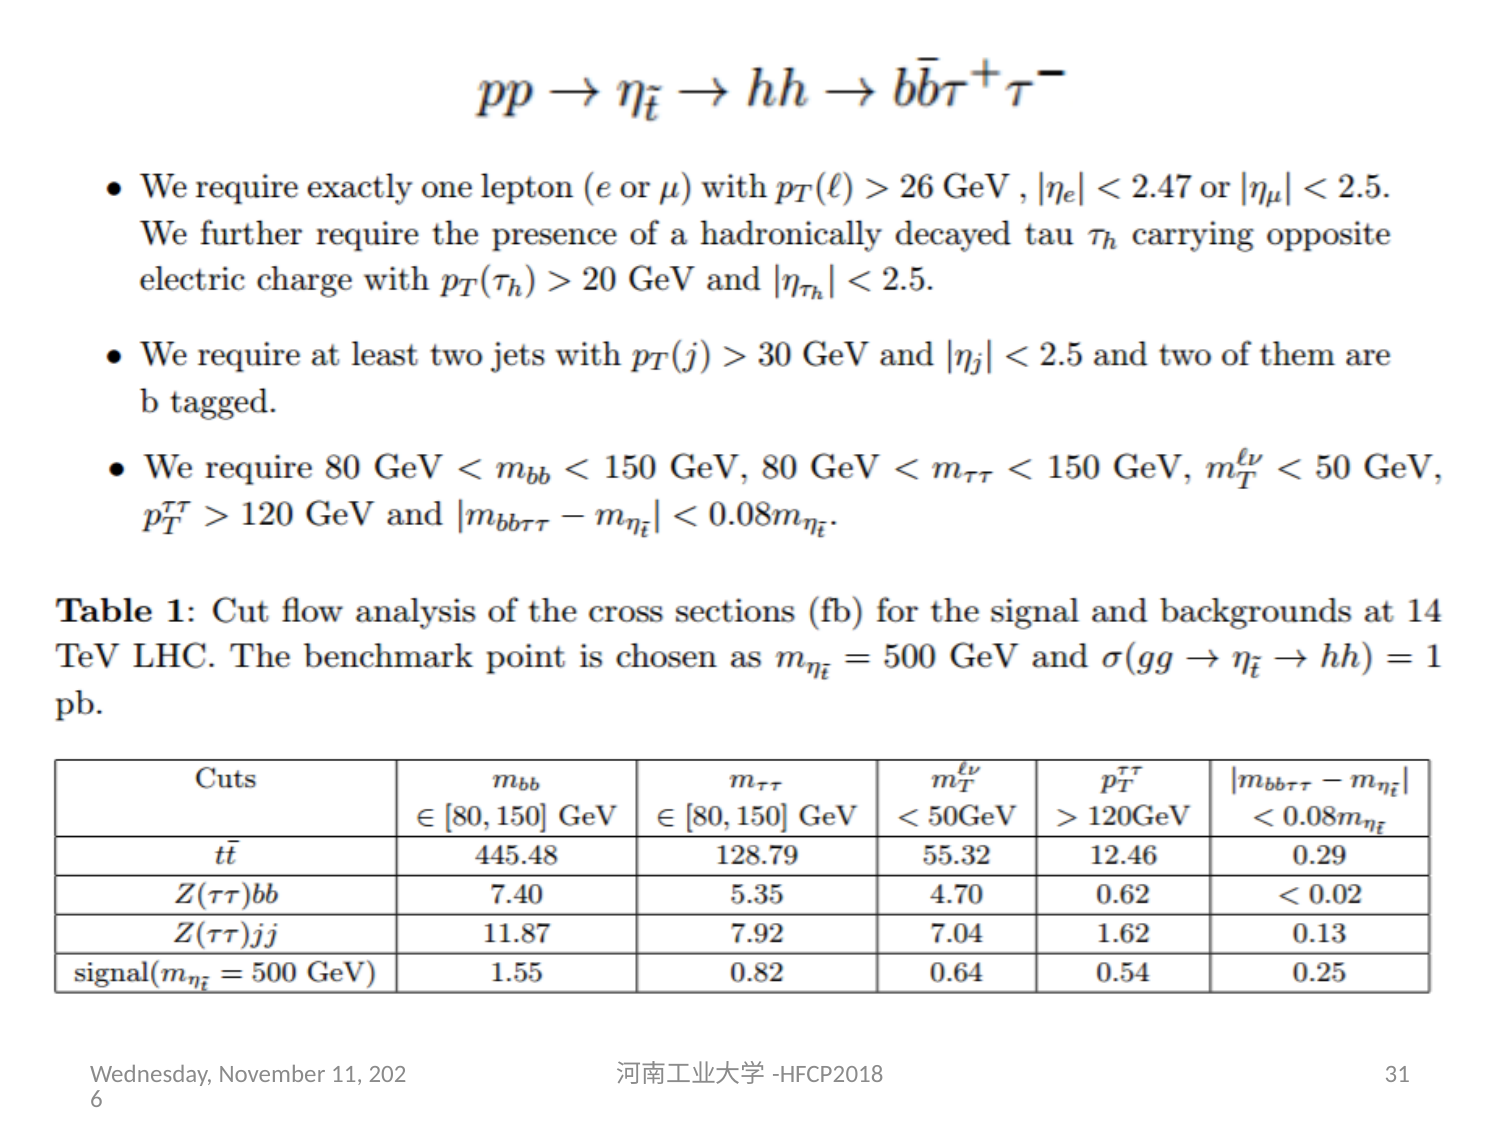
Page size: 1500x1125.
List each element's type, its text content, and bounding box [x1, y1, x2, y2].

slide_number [75, 1042, 425, 1103]
picture [34, 438, 1466, 1009]
picture [468, 46, 1074, 130]
picture [93, 163, 1398, 425]
footer 河南工业大学-HFCP2018 [512, 1042, 988, 1103]
slide_number 31 [1074, 1042, 1425, 1103]
